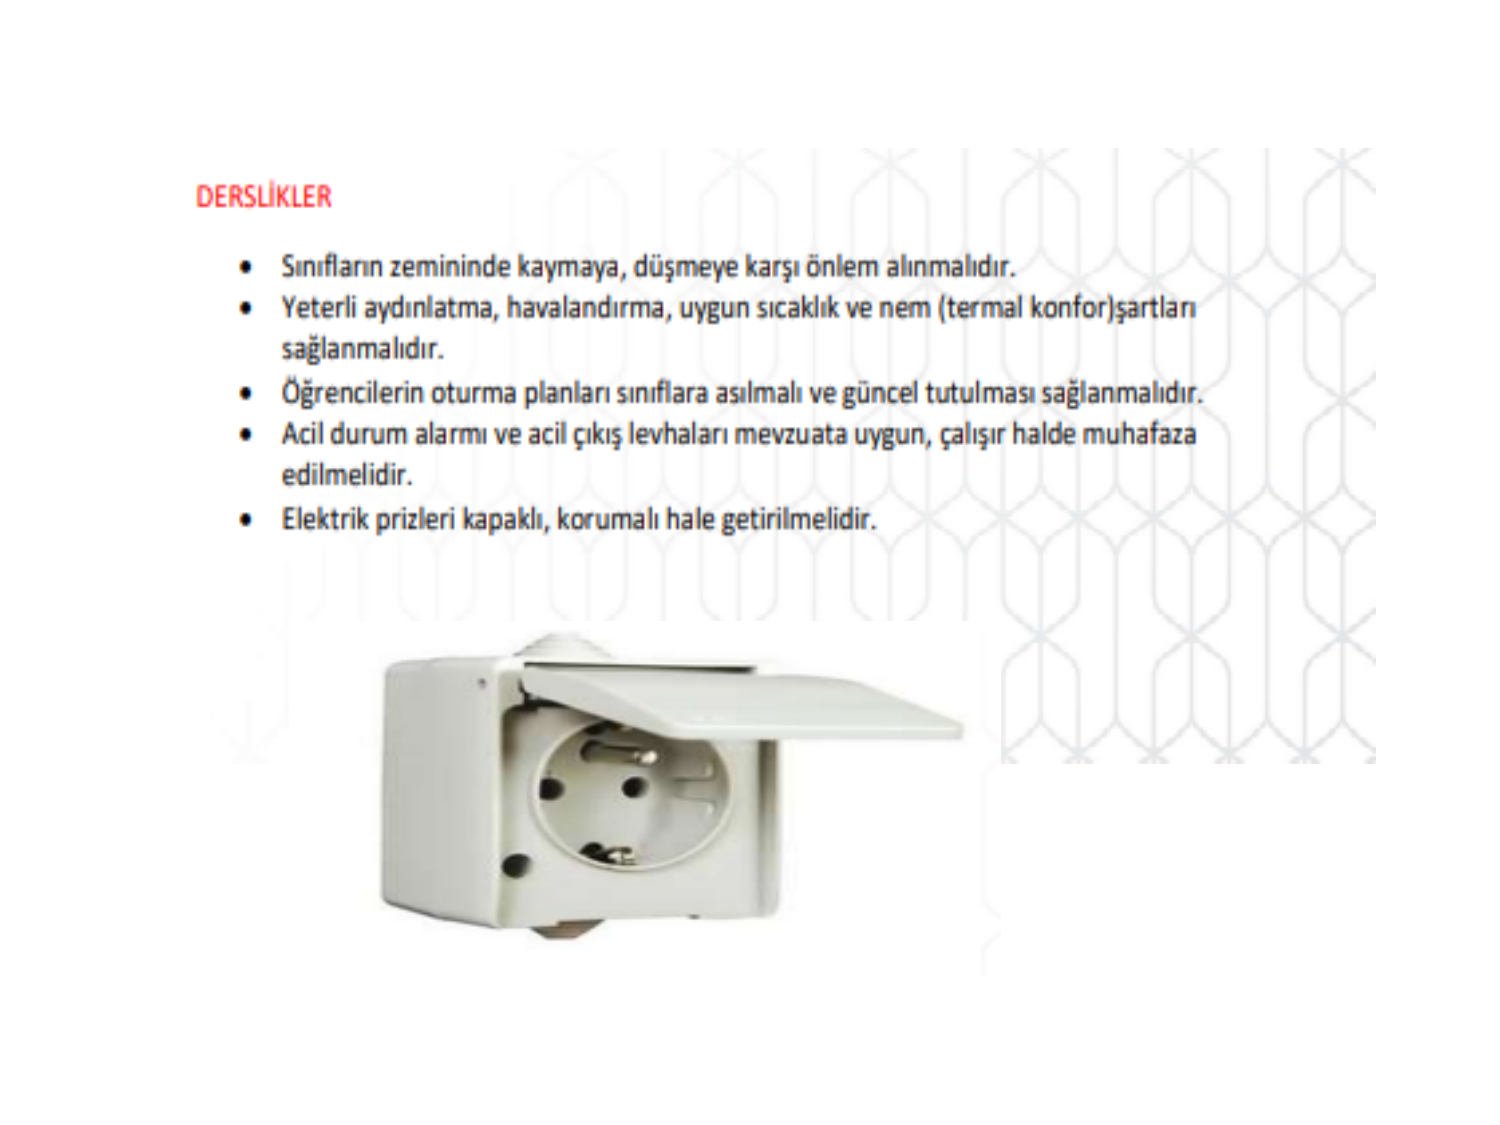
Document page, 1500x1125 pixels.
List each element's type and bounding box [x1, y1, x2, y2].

picture [147, 148, 1377, 977]
text_box [53, 54, 1471, 290]
